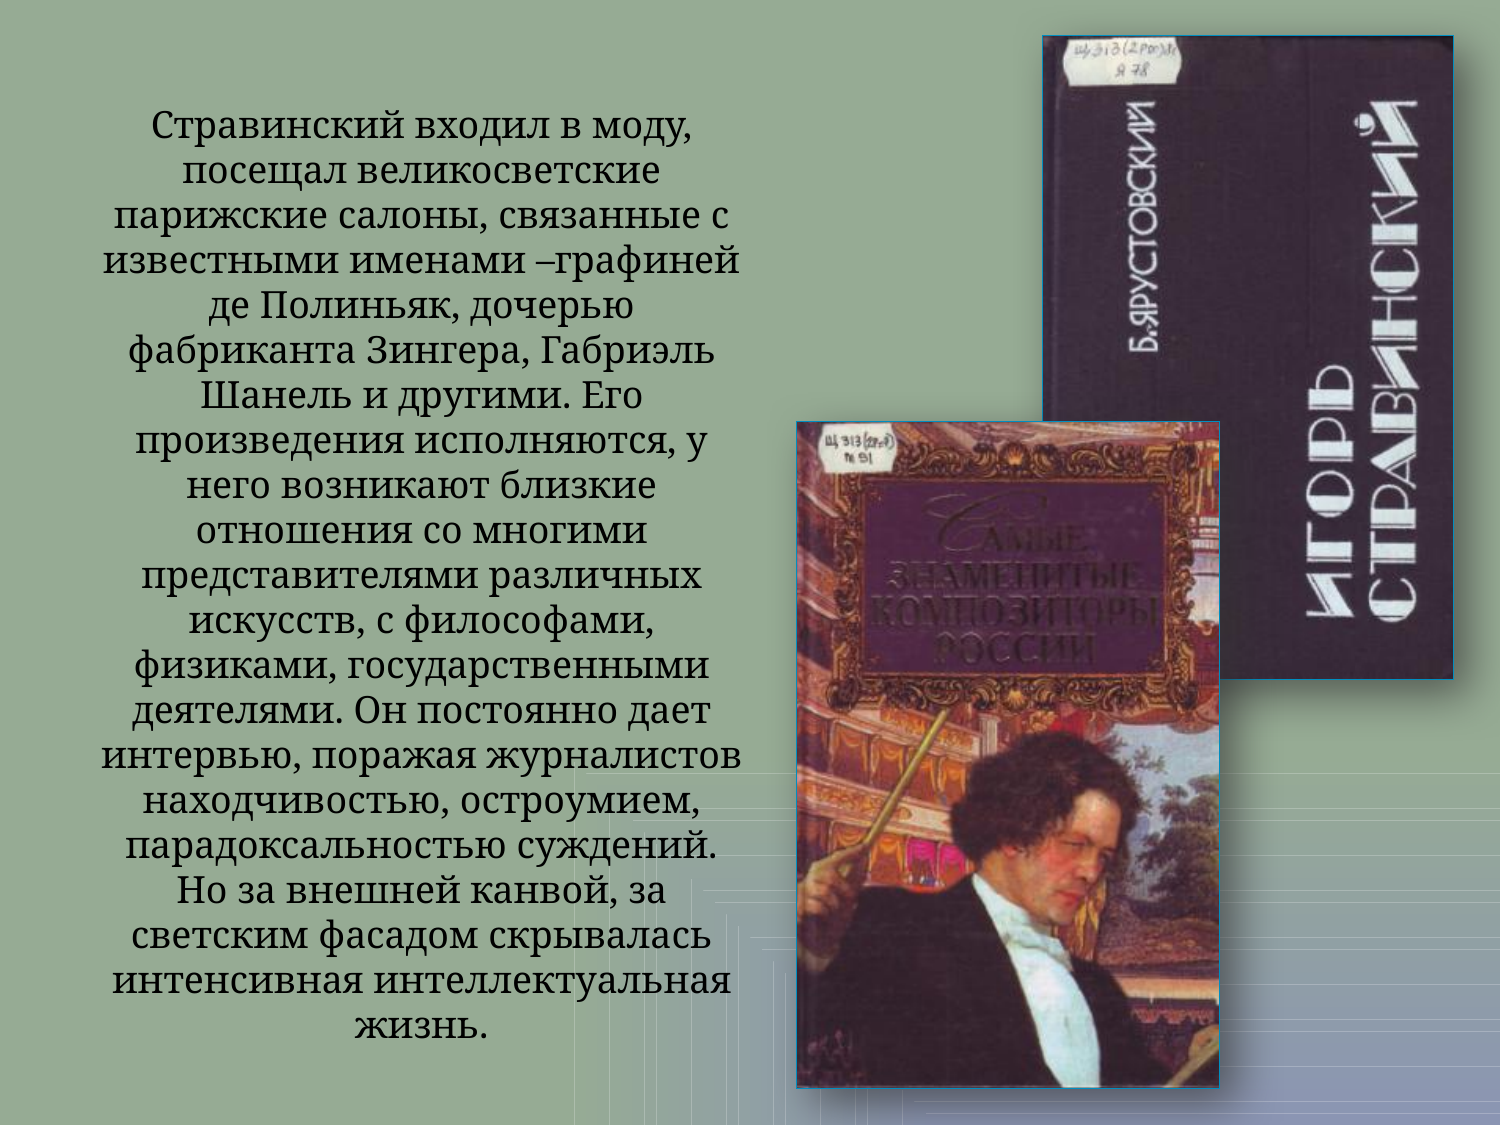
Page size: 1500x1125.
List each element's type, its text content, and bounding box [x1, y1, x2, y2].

text_box Стравинский входил в моду, посещал великосветские парижские салоны, связанные с известными именами –графиней де Полиньяк, дочерью фабриканта Зингера, Габриэль Шанель и другими. Его произведения исполняются, у него возникают близкие отношения со многими представителями различных искусств, с философами, физиками, государственными деятелями. Он постоянно дает интервью, поражая журналистов находчивостью, остроумием, парадоксальностью суждений. Но за внешней канвой, за светским фасадом скрывалась интенсивная интеллектуальная жизнь. [82, 93, 762, 1054]
picture [798, 423, 1218, 1087]
picture [1044, 37, 1452, 680]
